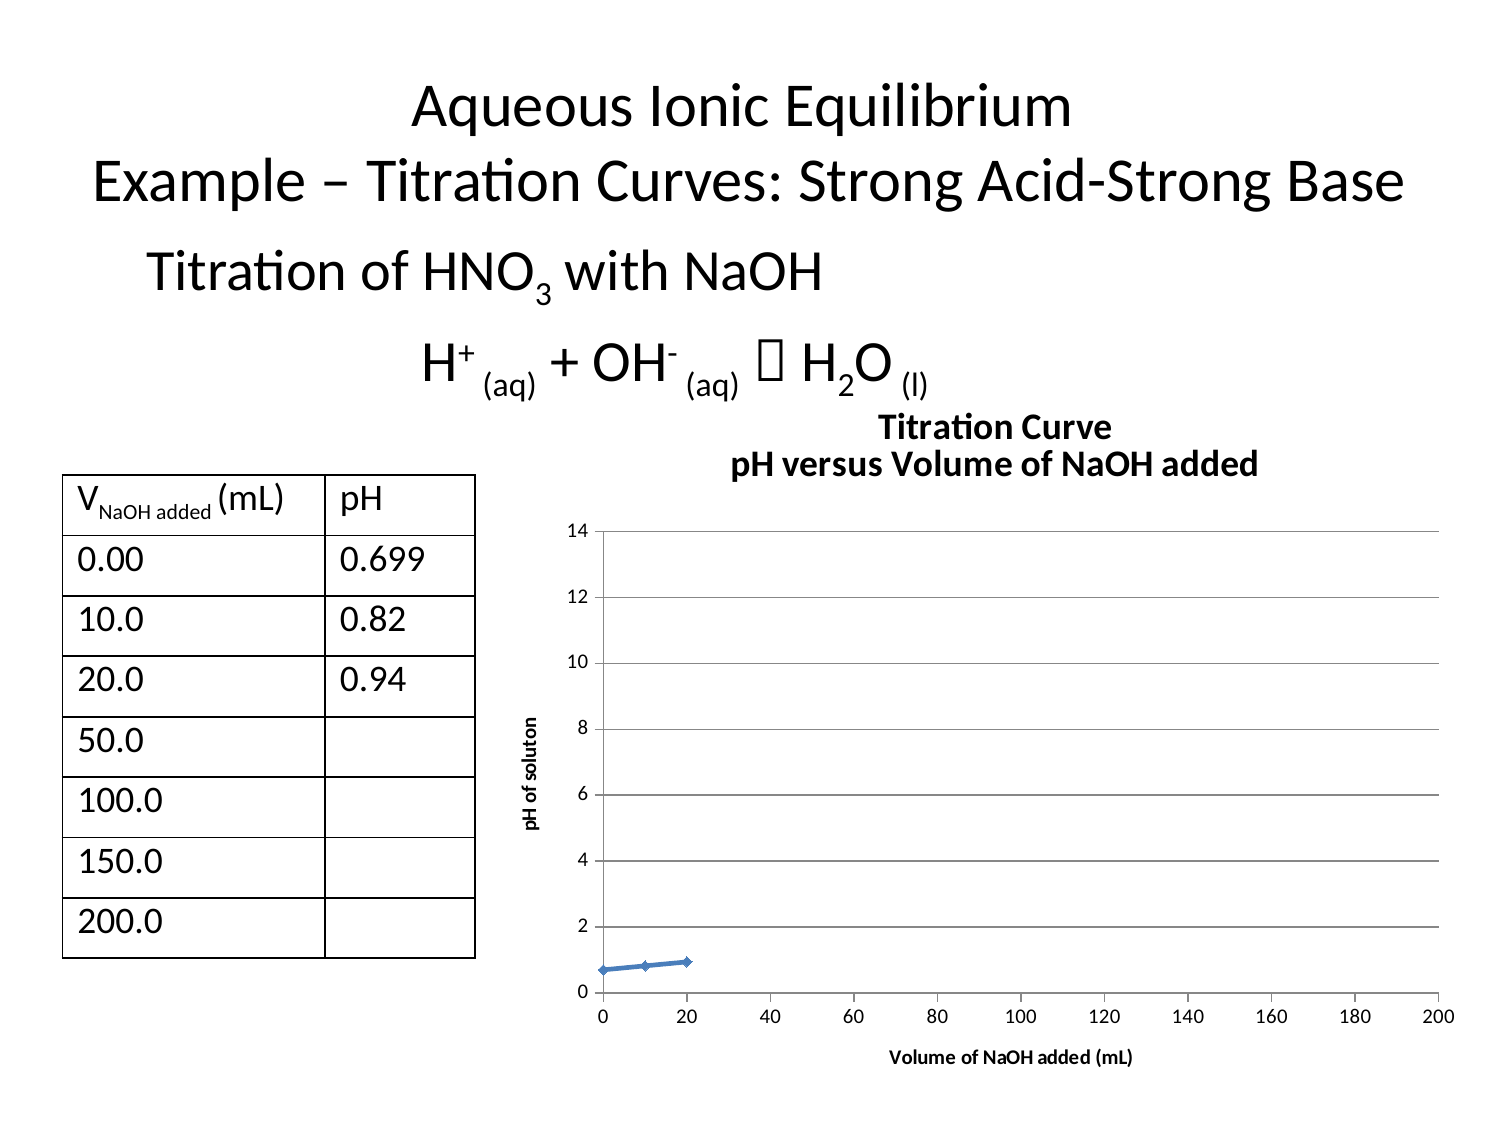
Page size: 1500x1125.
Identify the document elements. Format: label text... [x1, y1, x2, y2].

list Titration of HNO3 with NaOH H+ (aq) + OH- (aq)  H2O (l) [75, 224, 1425, 968]
table_cell 0.82 [326, 597, 474, 655]
title Aqueous Ionic Equilibrium Example – Titration Curves: Strong Acid-Strong Base [75, 45, 1425, 224]
table_header pH [326, 476, 474, 535]
table_header VNaOH added (mL) [63, 476, 324, 535]
table_cell 10.0 [63, 597, 324, 655]
table_cell [326, 899, 474, 957]
chart [487, 387, 1476, 1101]
table_cell 200.0 [63, 899, 324, 957]
table_cell 150.0 [63, 838, 324, 897]
table_cell 100.0 [63, 778, 324, 837]
table_cell [326, 778, 474, 837]
table_cell 0.00 [63, 536, 324, 595]
table_cell 0.94 [326, 657, 474, 716]
table_cell 20.0 [63, 657, 324, 716]
table_cell 0.699 [326, 536, 474, 595]
table_cell 50.0 [63, 718, 324, 776]
table_cell [326, 718, 474, 776]
table_cell [326, 838, 474, 897]
